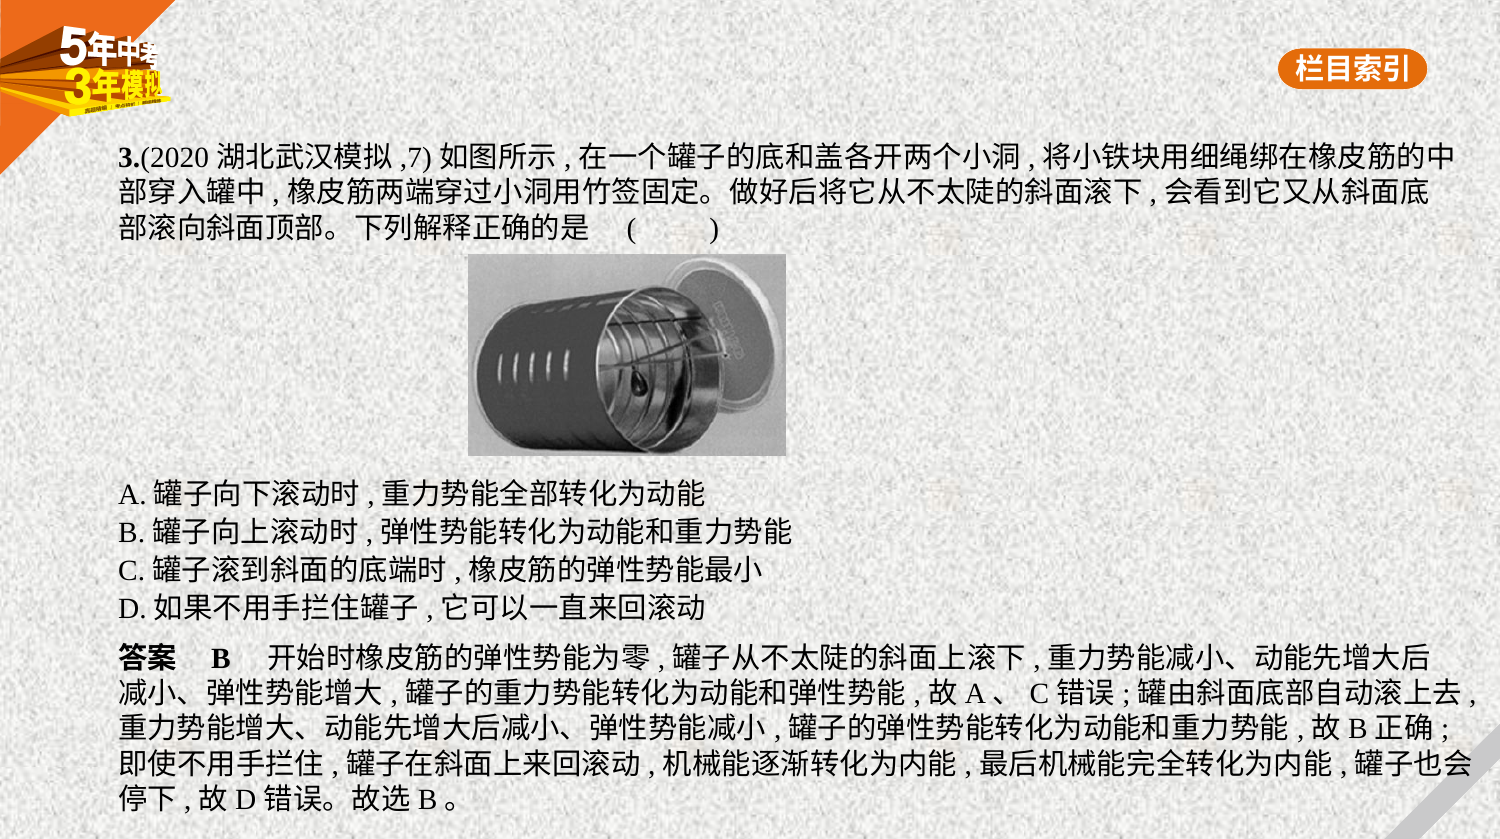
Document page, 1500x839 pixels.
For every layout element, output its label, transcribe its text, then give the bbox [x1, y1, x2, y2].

picture [0, 0, 1500, 839]
text_box 答案 B 开始时橡皮筋的弹性势能为零,罐子从不太陡的斜面上滚下,重力势能减小、动能先增大后 减小、弹性势能增大,罐子的重力势能转化为动能和弹性势能,故A、C错误;罐由斜面底部自动滚上去, 重力势能增大、动能先增大后减小、弹性势能减小,罐子的弹性势能转化为动能和重力势能,故B正确; 即使不用手拦住,罐子在斜面上来回滚动,机械能逐渐转化为内能,最后机械能完全转化为内能,罐子也会 停下,故D错误。故选B。 [118, 638, 1483, 816]
text_box 3.(2020湖北武汉模拟,7)如图所示,在一个罐子的底和盖各开两个小洞,将小铁块用细绳绑在橡皮筋的中 部穿入罐中,橡皮筋两端穿过小洞用竹签固定。做好后将它从不太陡的斜面滚下,会看到它又从斜面底 部滚向斜面顶部。下列解释正确的是 ( ) A.罐子向下滚动时,重力势能全部转化为动能 B.罐子向上滚动时,弹性势能转化为动能和重力势能 C.罐子滚到斜面的底端时,橡皮筋的弹性势能最小 D.如果不用手拦住罐子,它可以一直来回滚动 [118, 138, 1483, 625]
